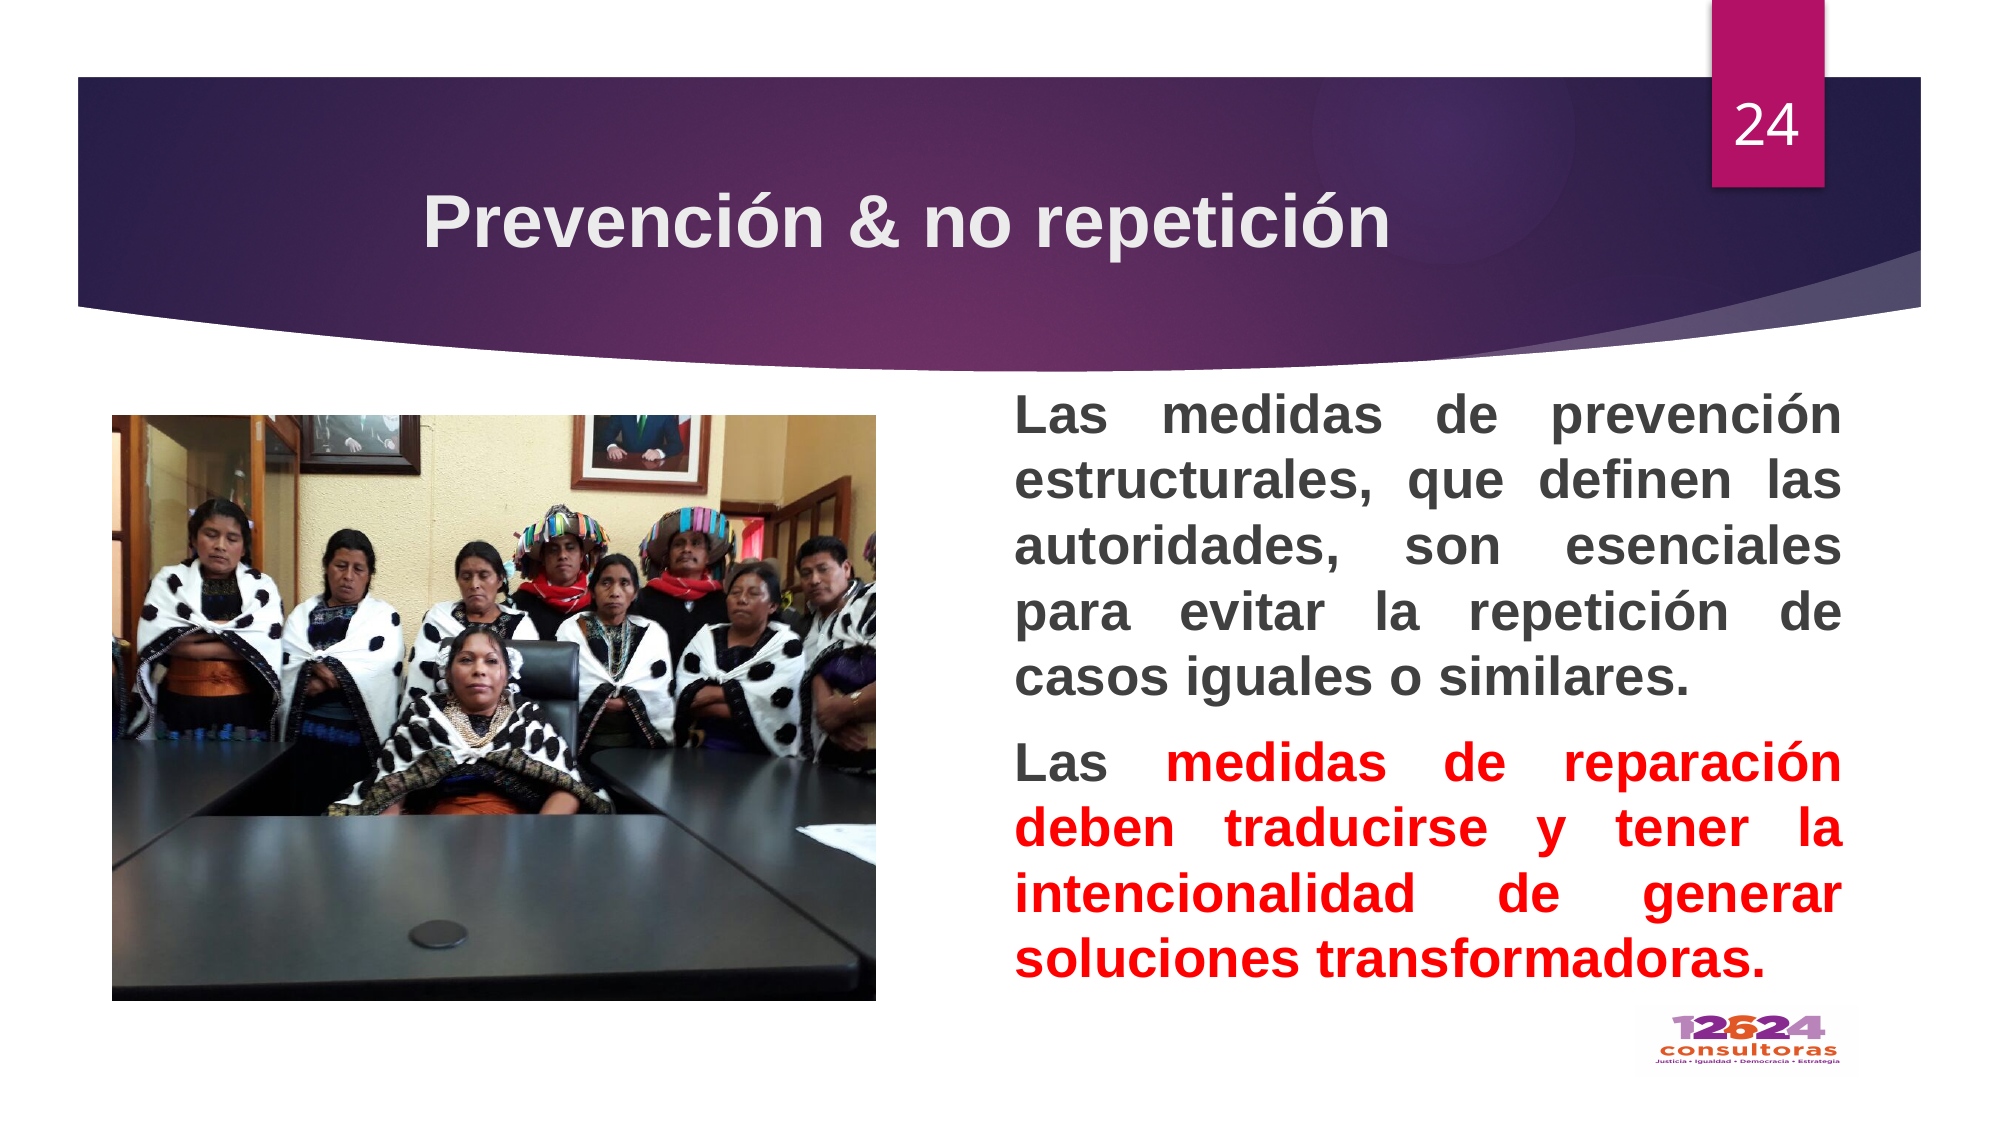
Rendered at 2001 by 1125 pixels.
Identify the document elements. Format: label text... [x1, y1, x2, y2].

picture [111, 415, 876, 1002]
list Las medidas de prevención estructurales, que definen las autoridades, son esenciales para evitar la repetición de casos iguales o similares. Las medidas de reparación deben traducirse y tener la intencionalidad de generar soluciones transformadoras. [999, 371, 1859, 1001]
picture [1635, 1005, 1860, 1077]
slide_number 24 [1698, 48, 1836, 175]
title Prevención & no repetición [189, 159, 1627, 276]
